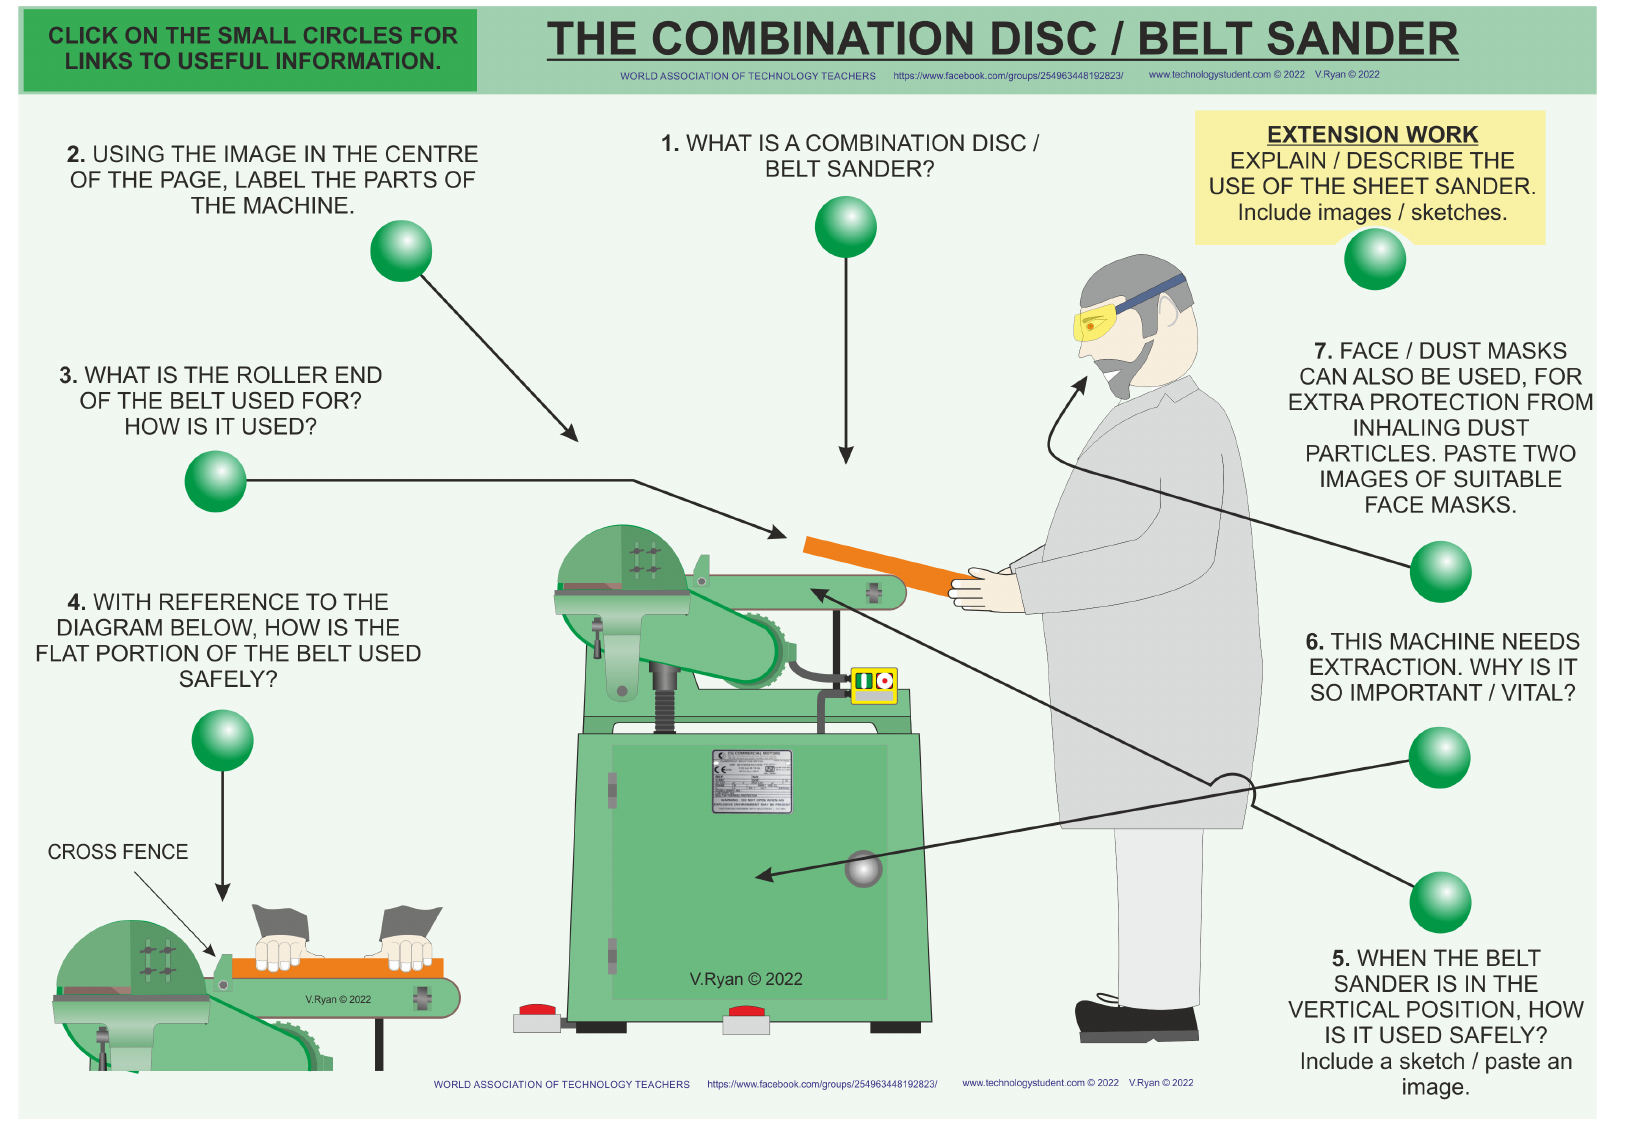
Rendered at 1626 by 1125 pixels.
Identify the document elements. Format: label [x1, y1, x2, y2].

text_box [18, 6, 1600, 1119]
